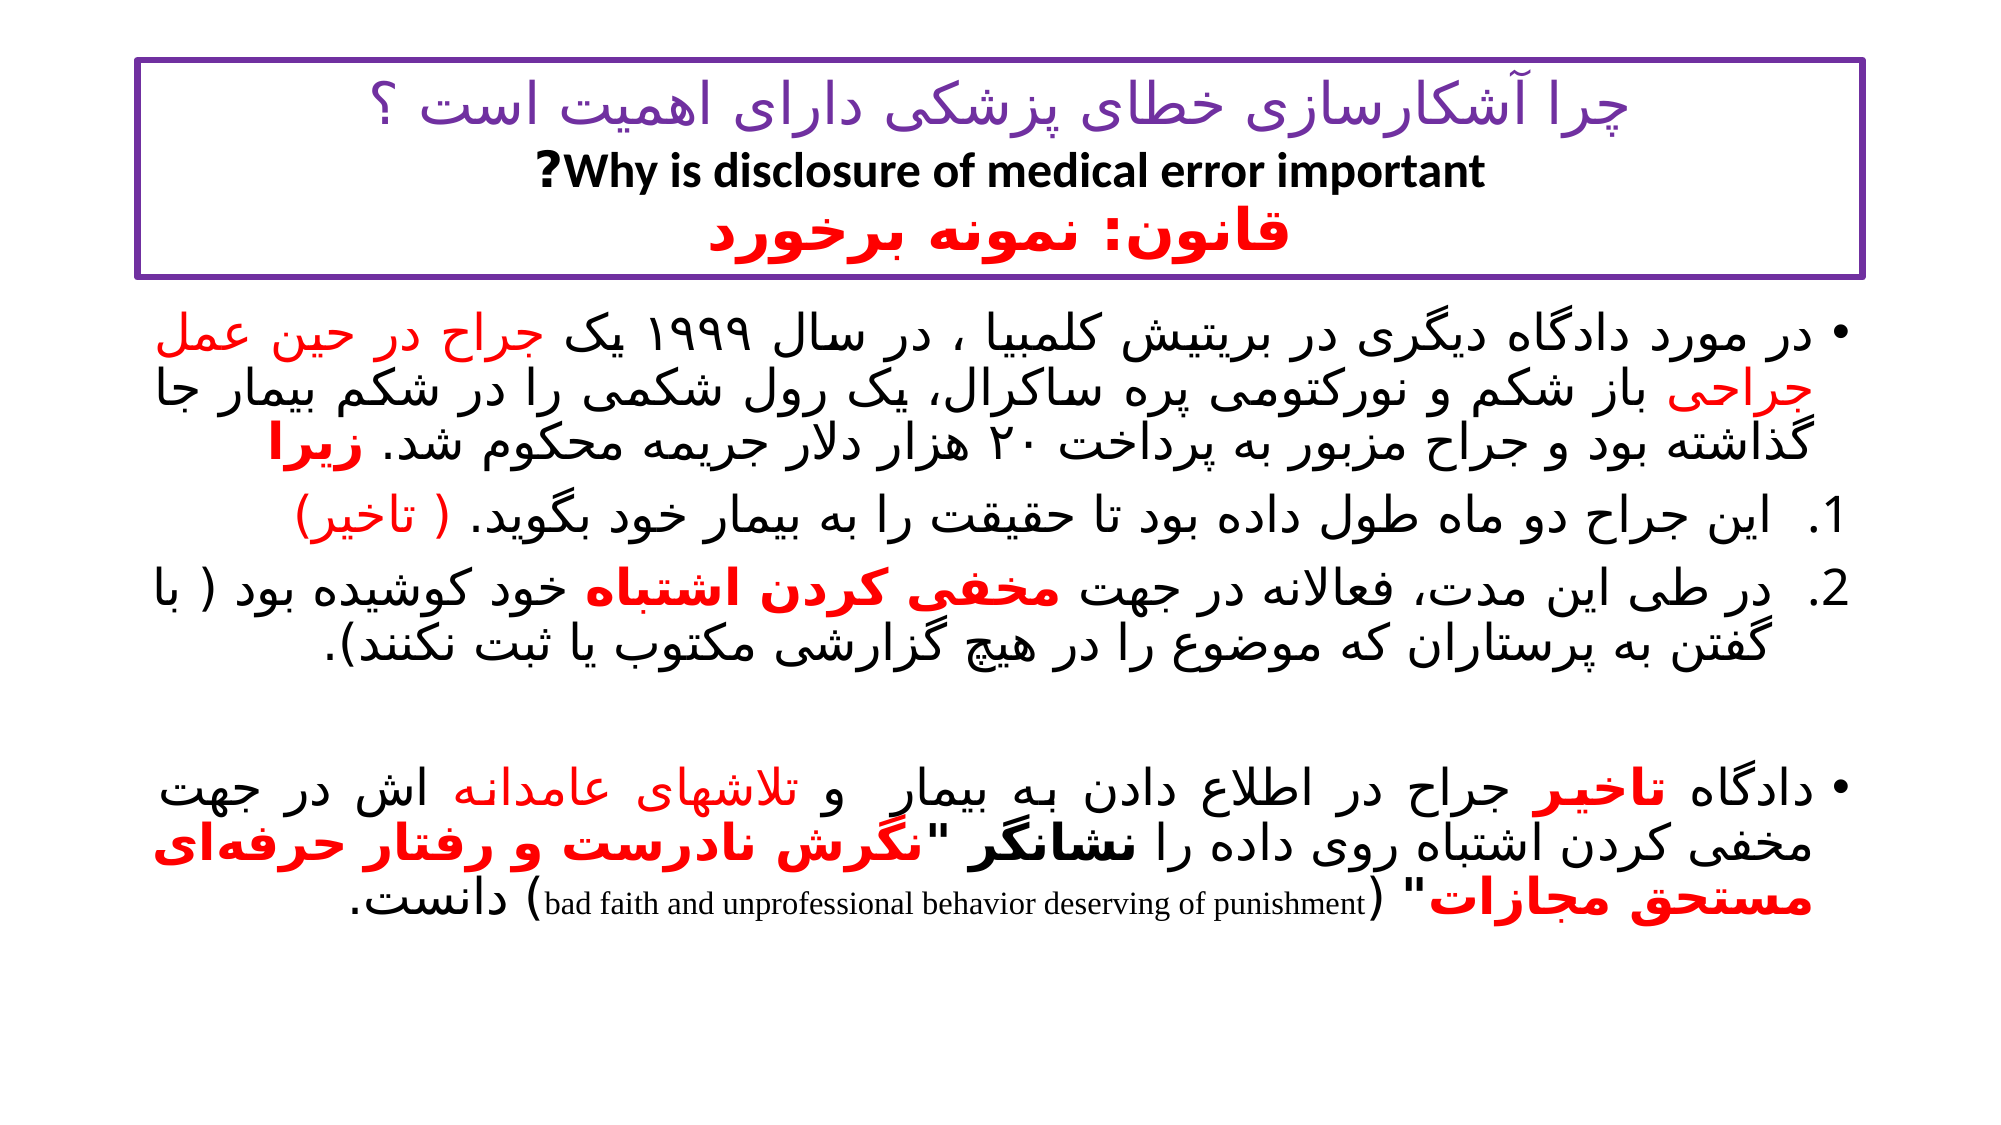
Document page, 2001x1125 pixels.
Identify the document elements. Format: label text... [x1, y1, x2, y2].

title چرا آشکارسازی خطای پزشکی دارای اهمیت است ؟ Why is disclosure of medical error important? قانون: نمونه برخورد [134, 57, 1866, 280]
list در مورد دادگاه دیگری در بریتیش کلمبیا ، در سال ۱۹۹۹ یک جراح در حین عمل جراحی باز شکم و نورکتومی پره ساکرال، یک رول شکمی را در شکم بیمار جا گذاشته بود و جراح مزبور به پرداخت ۲۰ هزار دلار جریمه محکوم شد. زیرا این جراح دو ماه طول داده بود تا حقیقت را به بیمار خود بگوید. ( تاخیر) در طی این مدت، فعالانه در جهت مخفی کردن اشتباه خود کوشیده بود ( با گفتن به پرستاران که موضوع را در هیچ گزارشی مکتوب یا ثبت نکنند). دادگاه تاخیر جراح در اطلاع دادن به بیمار و تلاشهای عامدانه اش در جهت مخفی کردن اشتباه روی داده را نشانگر "نگرش نادرست و رفتار حرفه‌ای مستحق مجازات" (bad faith and unprofessional behavior deserving of punishment) دانست. [137, 299, 1863, 1014]
